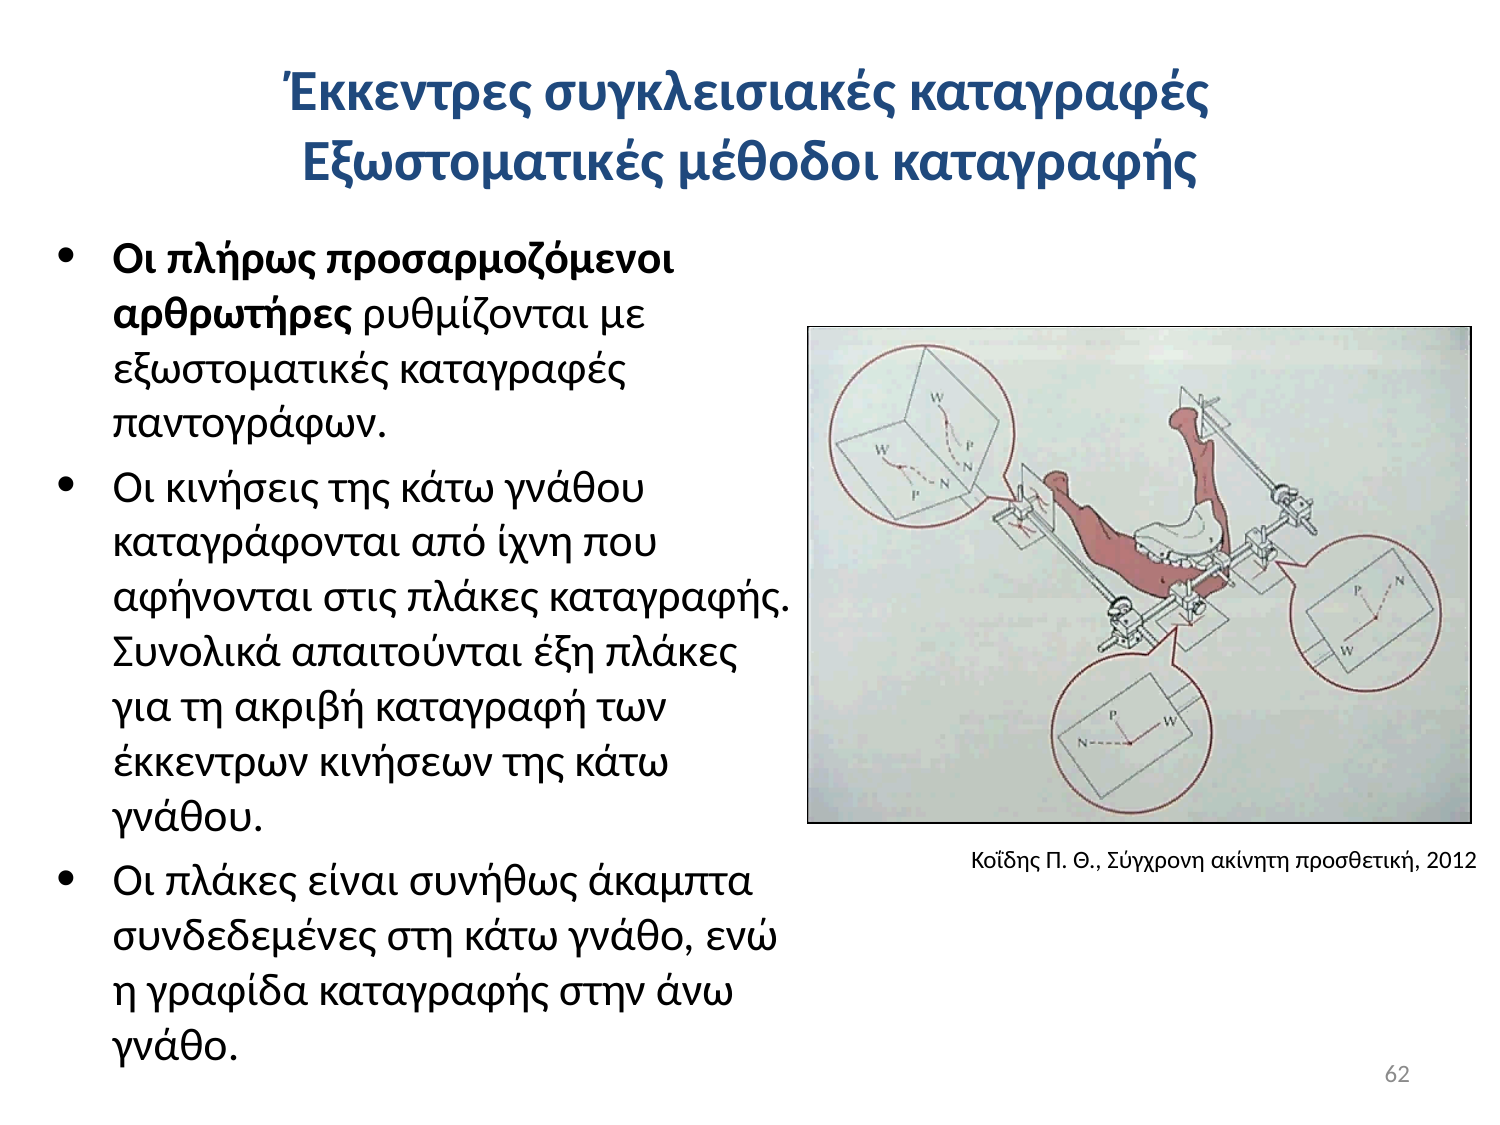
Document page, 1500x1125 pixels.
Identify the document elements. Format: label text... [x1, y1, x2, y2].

slide_number 62 [1074, 1042, 1425, 1103]
list Οι πλήρως προσαρμοζόμενοι αρθρωτήρες ρυθμίζονται με εξωστοματικές καταγραφές παντογράφων. Οι κινήσεις της κάτω γνάθου καταγράφονται από ίχνη που αφήνονται στις πλάκες καταγραφής. Συνολικά απαιτούνται έξη πλάκες για τη ακριβή καταγραφή των έκκεντρων κινήσεων της κάτω γνάθου. Οι πλάκες είναι συνήθως άκαμπτα συνδεδεμένες στη κάτω γνάθο, ενώ η γραφίδα καταγραφής στην άνω γνάθο. [41, 219, 809, 1125]
title Έκκεντρες συγκλεισιακές καταγραφές Εξωστοματικές μέθοδοι καταγραφής [75, 45, 1425, 185]
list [807, 327, 1471, 823]
text_box Κοΐδης Π. Θ., Σύγχρονη ακίνητη προσθετική, 2012 [956, 835, 1494, 881]
